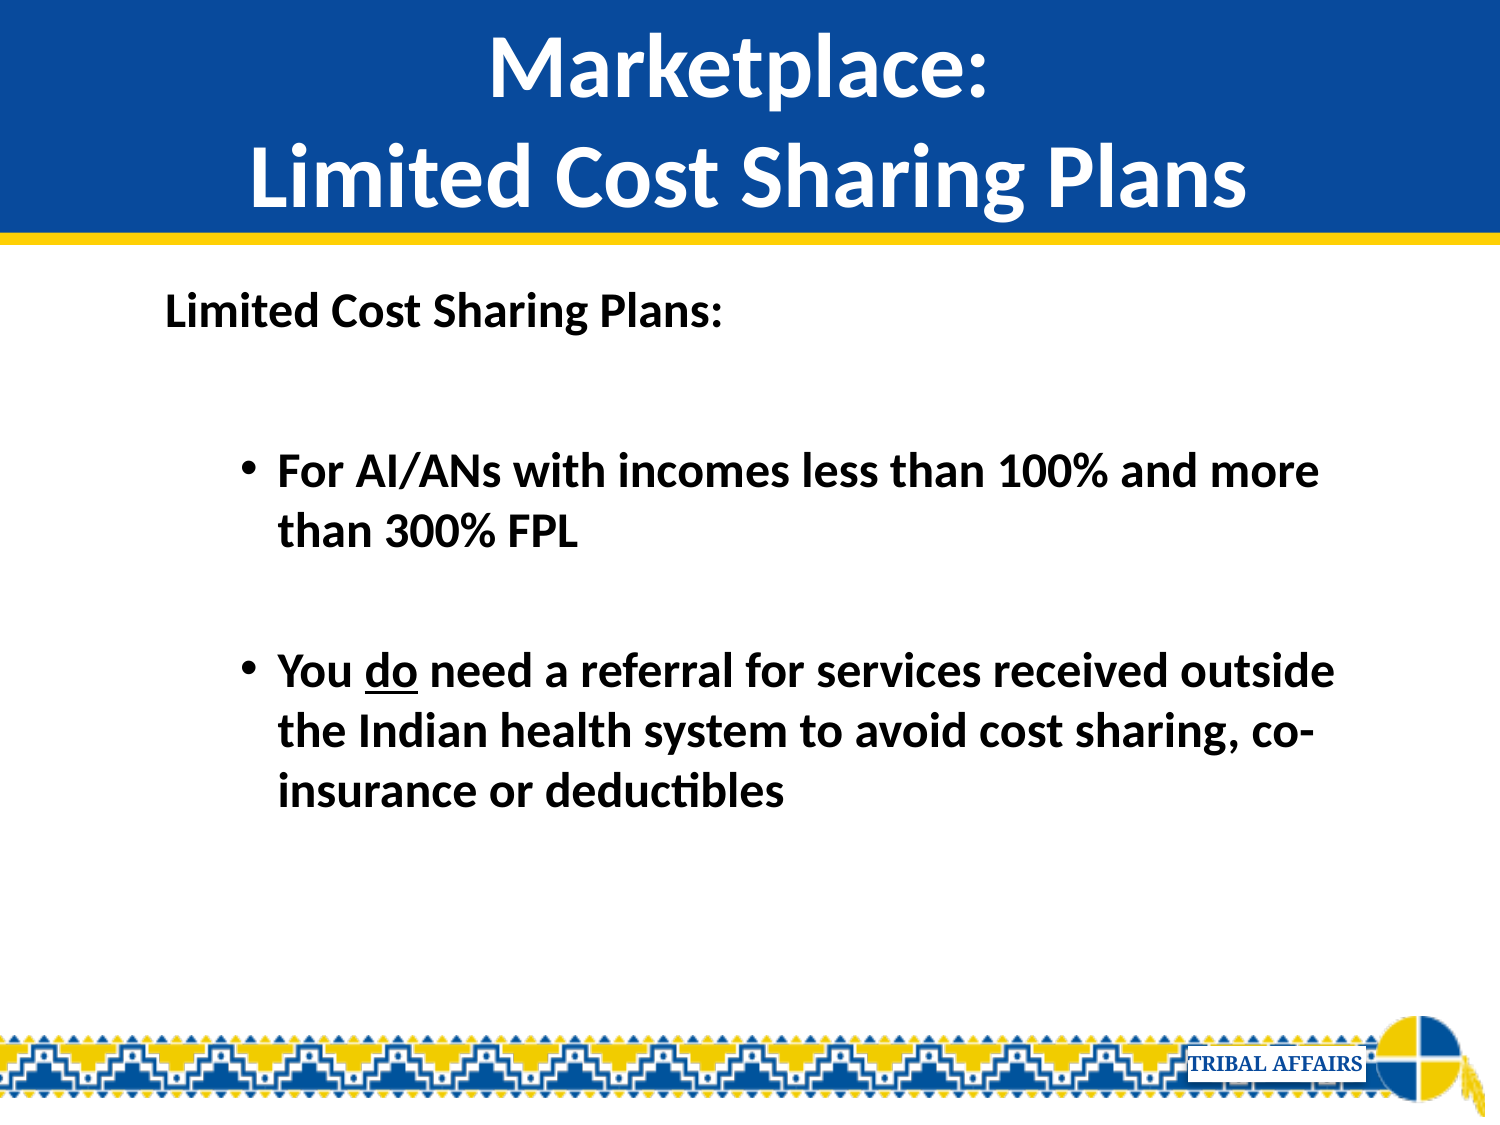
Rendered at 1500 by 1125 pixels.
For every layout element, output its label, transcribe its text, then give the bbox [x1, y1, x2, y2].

title Marketplace: Limited Cost Sharing Plans [0, 0, 1500, 233]
list Limited Cost Sharing Plans: For AI/ANs with incomes less than 100% and more than 300% FPL You do need a referral for services received outside the Indian health system to avoid cost sharing, co-insurance or deductibles [75, 200, 1425, 1018]
